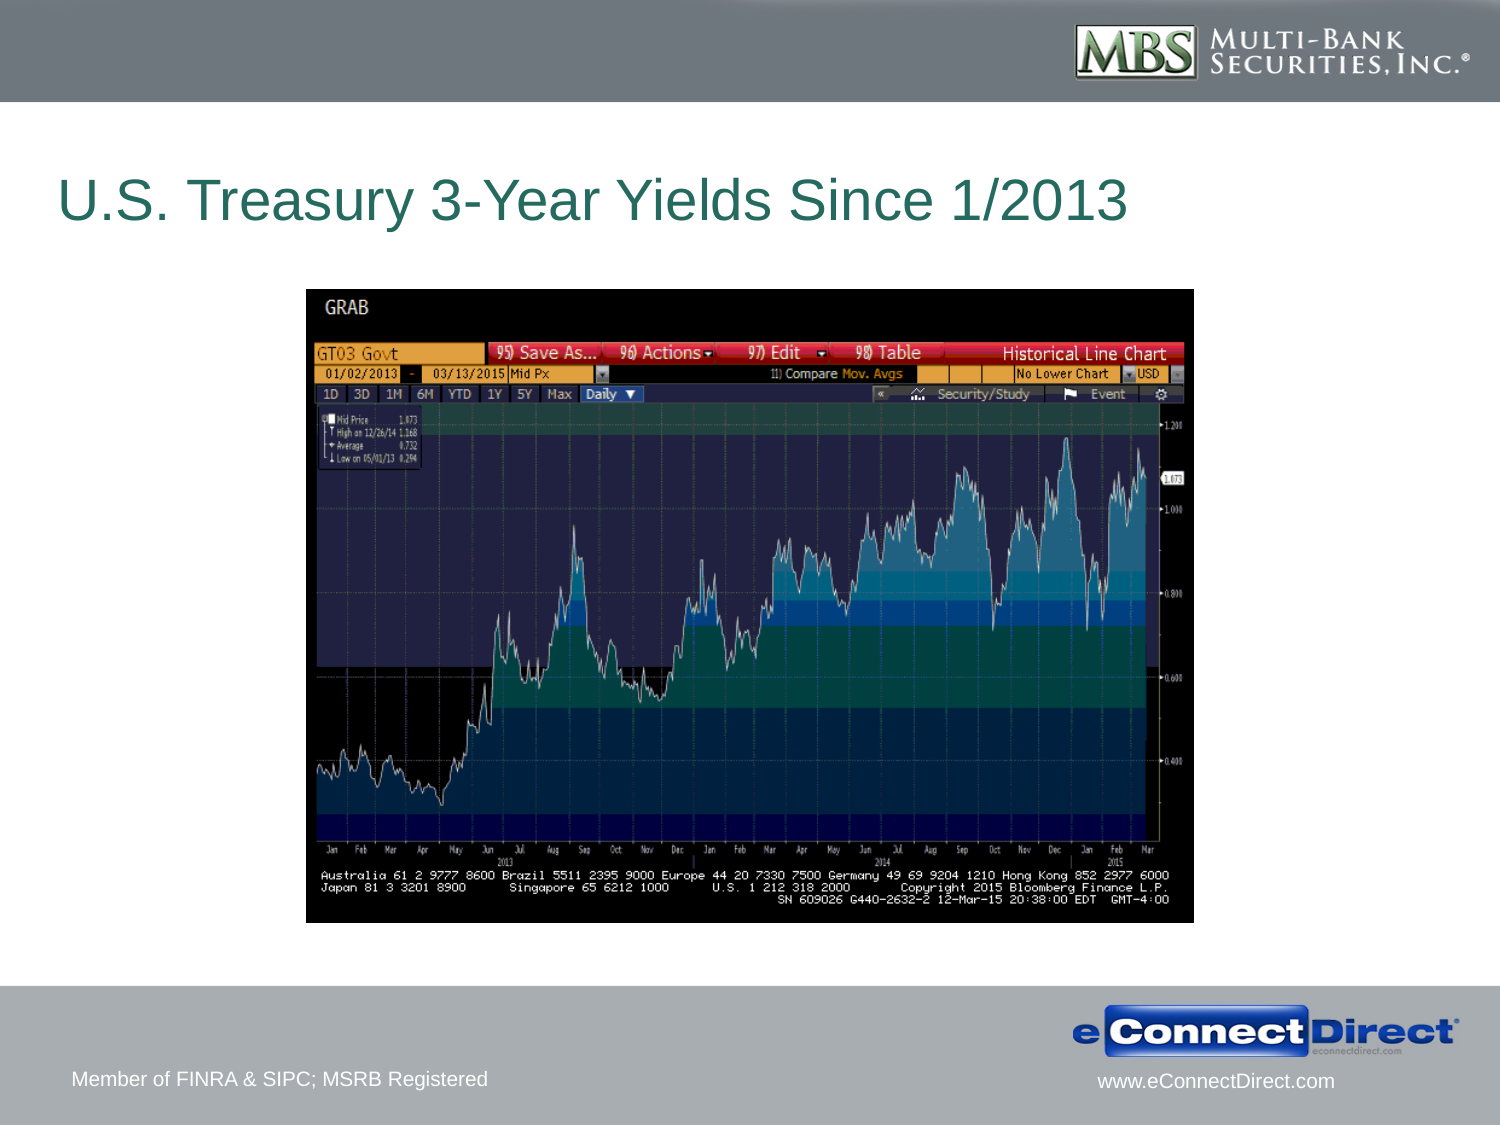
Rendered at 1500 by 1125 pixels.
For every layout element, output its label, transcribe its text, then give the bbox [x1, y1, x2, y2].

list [306, 289, 1194, 924]
title U.S. Treasury 3-Year Yields Since 1/2013 [42, 131, 1425, 264]
picture [0, 0, 1500, 1125]
